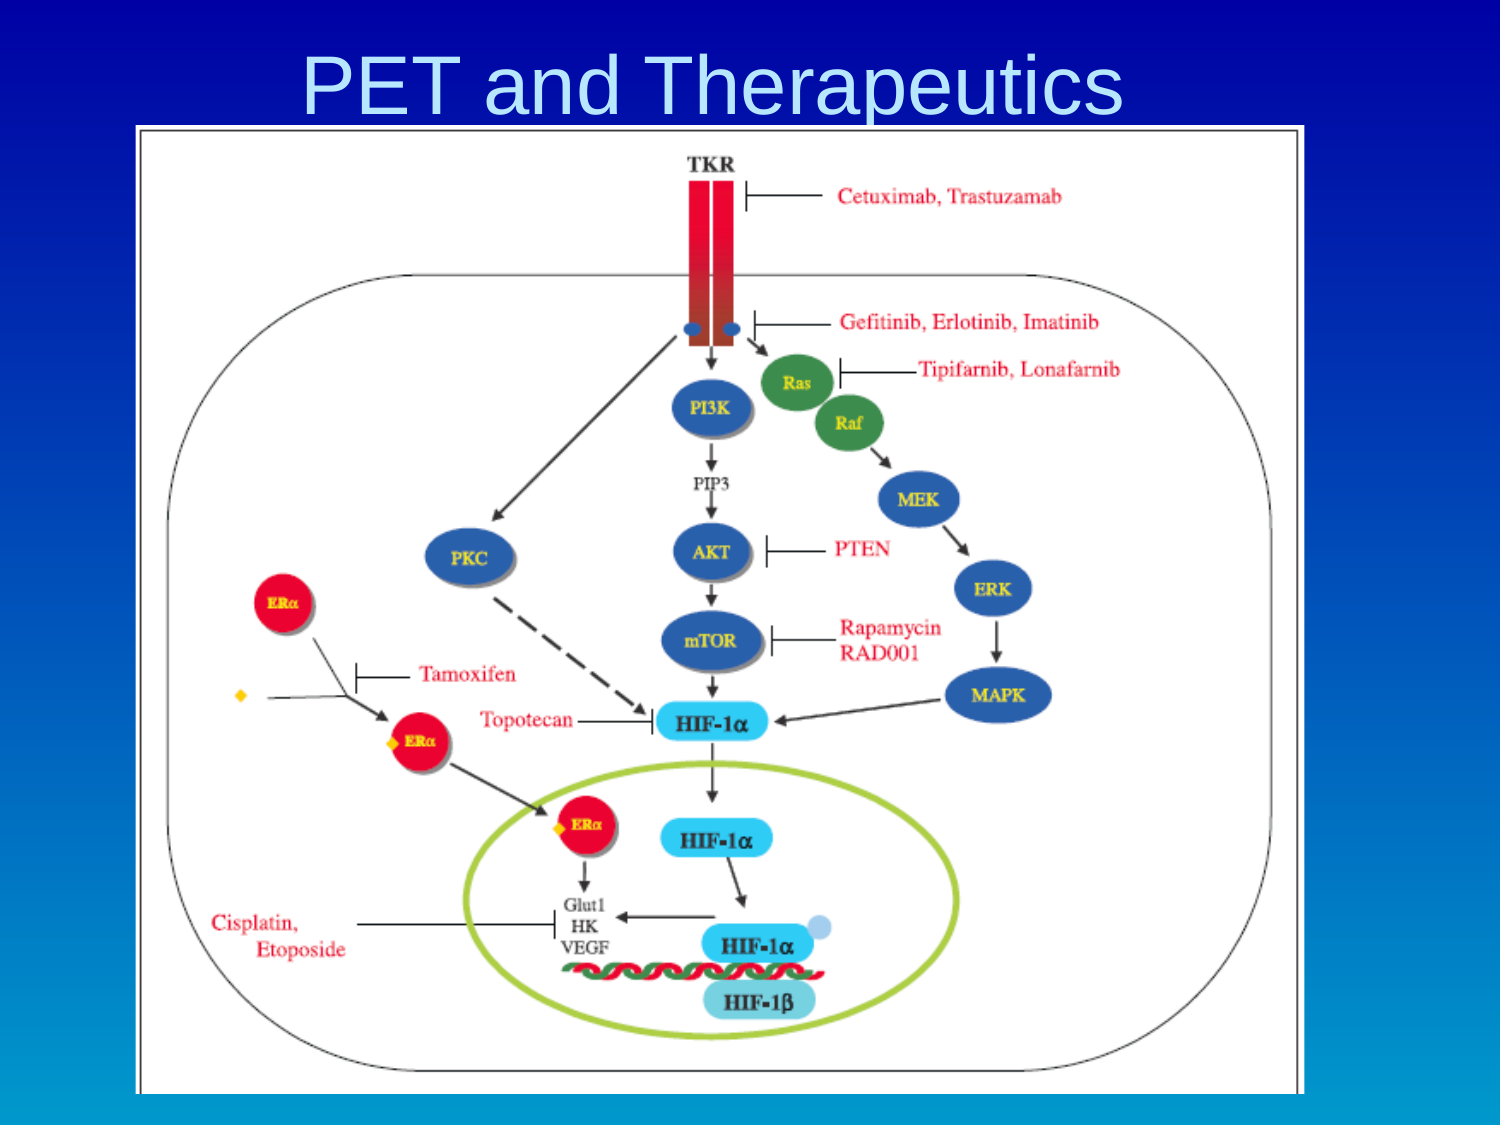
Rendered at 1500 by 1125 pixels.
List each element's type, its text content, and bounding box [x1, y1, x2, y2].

picture [0, 125, 1500, 1093]
title PET and Therapeutics [49, 37, 1377, 126]
